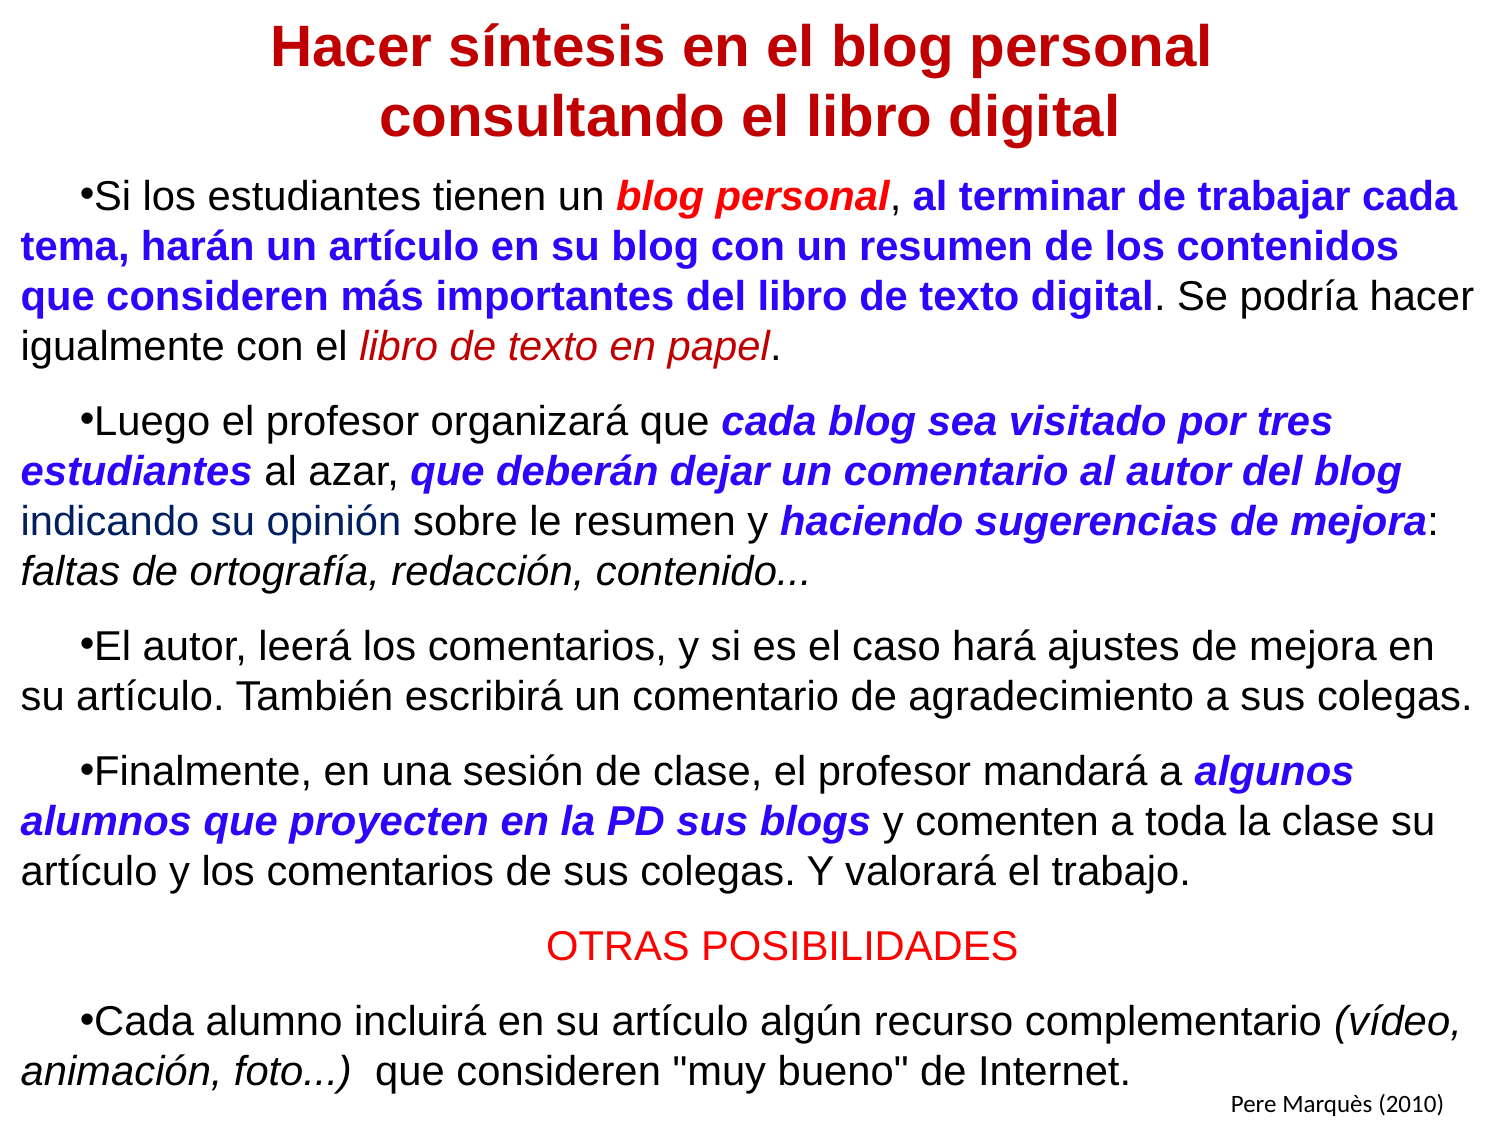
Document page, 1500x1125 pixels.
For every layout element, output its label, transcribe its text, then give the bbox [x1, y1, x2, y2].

text_box Pere Marquès (2010) [1216, 1079, 1500, 1125]
subtitle Si los estudiantes tienen un blog personal, al terminar de trabajar cada tema, harán un artículo en su blog con un resumen de los contenidos que consideren más importantes del libro de texto digital. Se podría hacer igualmente con el libro de texto en papel. Luego el profesor organizará que cada blog sea visitado por tres estudiantes al azar, que deberán dejar un comentario al autor del blog indicando su opinión sobre le resumen y haciendo sugerencias de mejora: faltas de ortografía, redacción, contenido... El autor, leerá los comentarios, y si es el caso hará ajustes de mejora en su artículo. También escribirá un comentario de agradecimiento a sus colegas. Finalmente, en una sesión de clase, el profesor mandará a algunos alumnos que proyecten en la PD sus blogs y comenten a toda la clase su artículo y los comentarios de sus colegas. Y valorará el trabajo. OTRAS POSIBILIDADES Cada alumno incluirá en su artículo algún recurso complementario (vídeo, animación, foto...) que consideren "muy bueno" de Internet. [5, 160, 1500, 1102]
title Hacer síntesis en el blog personal consultando el libro digital [0, 0, 1500, 162]
